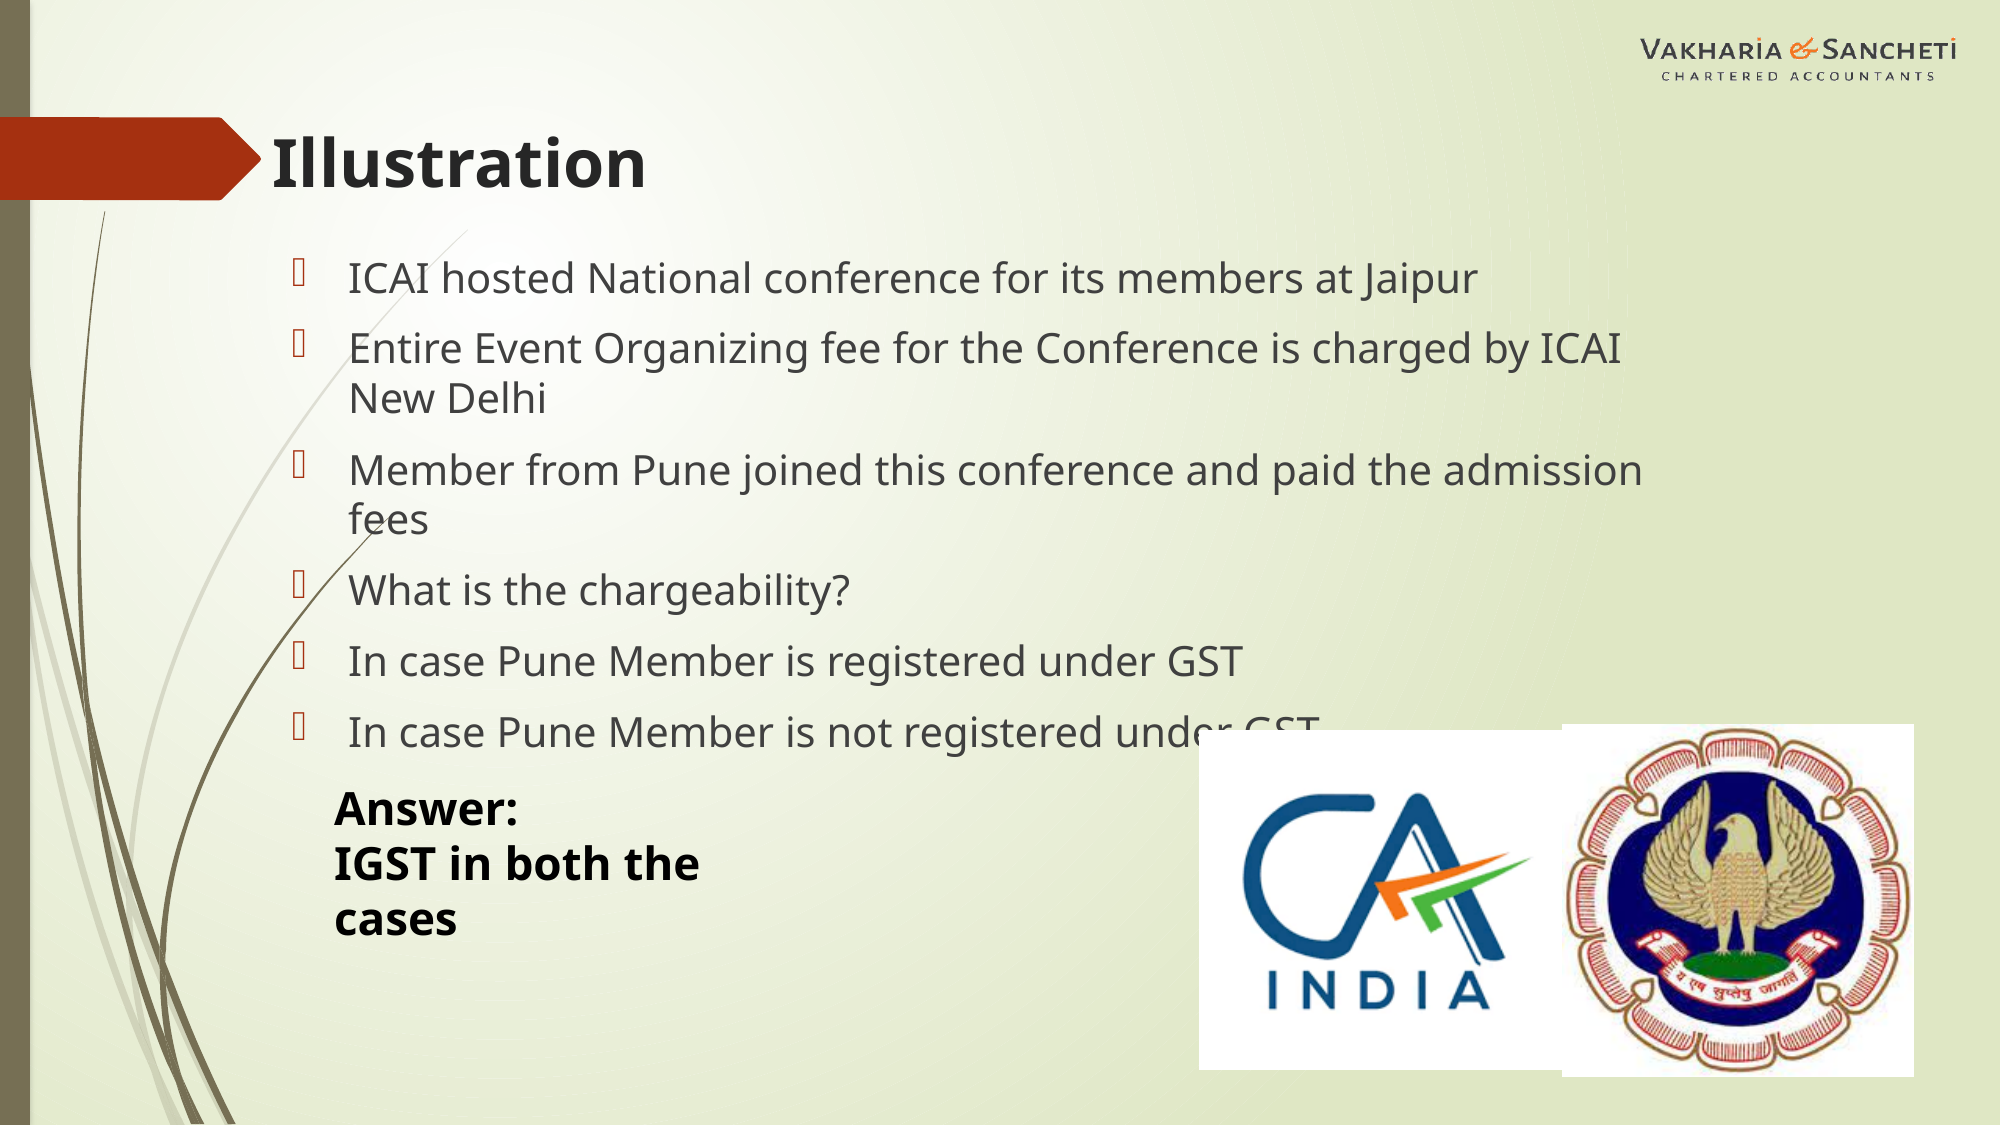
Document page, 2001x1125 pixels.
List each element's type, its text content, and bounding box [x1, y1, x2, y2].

text_box Answer: IGST in both the cases [319, 772, 801, 953]
list ICAI hosted National conference for its members at Jaipur Entire Event Organizing fee for the Conference is charged by ICAI New Delhi Member from Pune joined this conference and paid the admission fees What is the chargeability? In case Pune Member is registered under GST In case Pune Member is not registered under GST [276, 243, 1722, 520]
title Illustration [257, 113, 1720, 229]
picture [1639, 36, 1956, 82]
picture [1199, 724, 1914, 1077]
